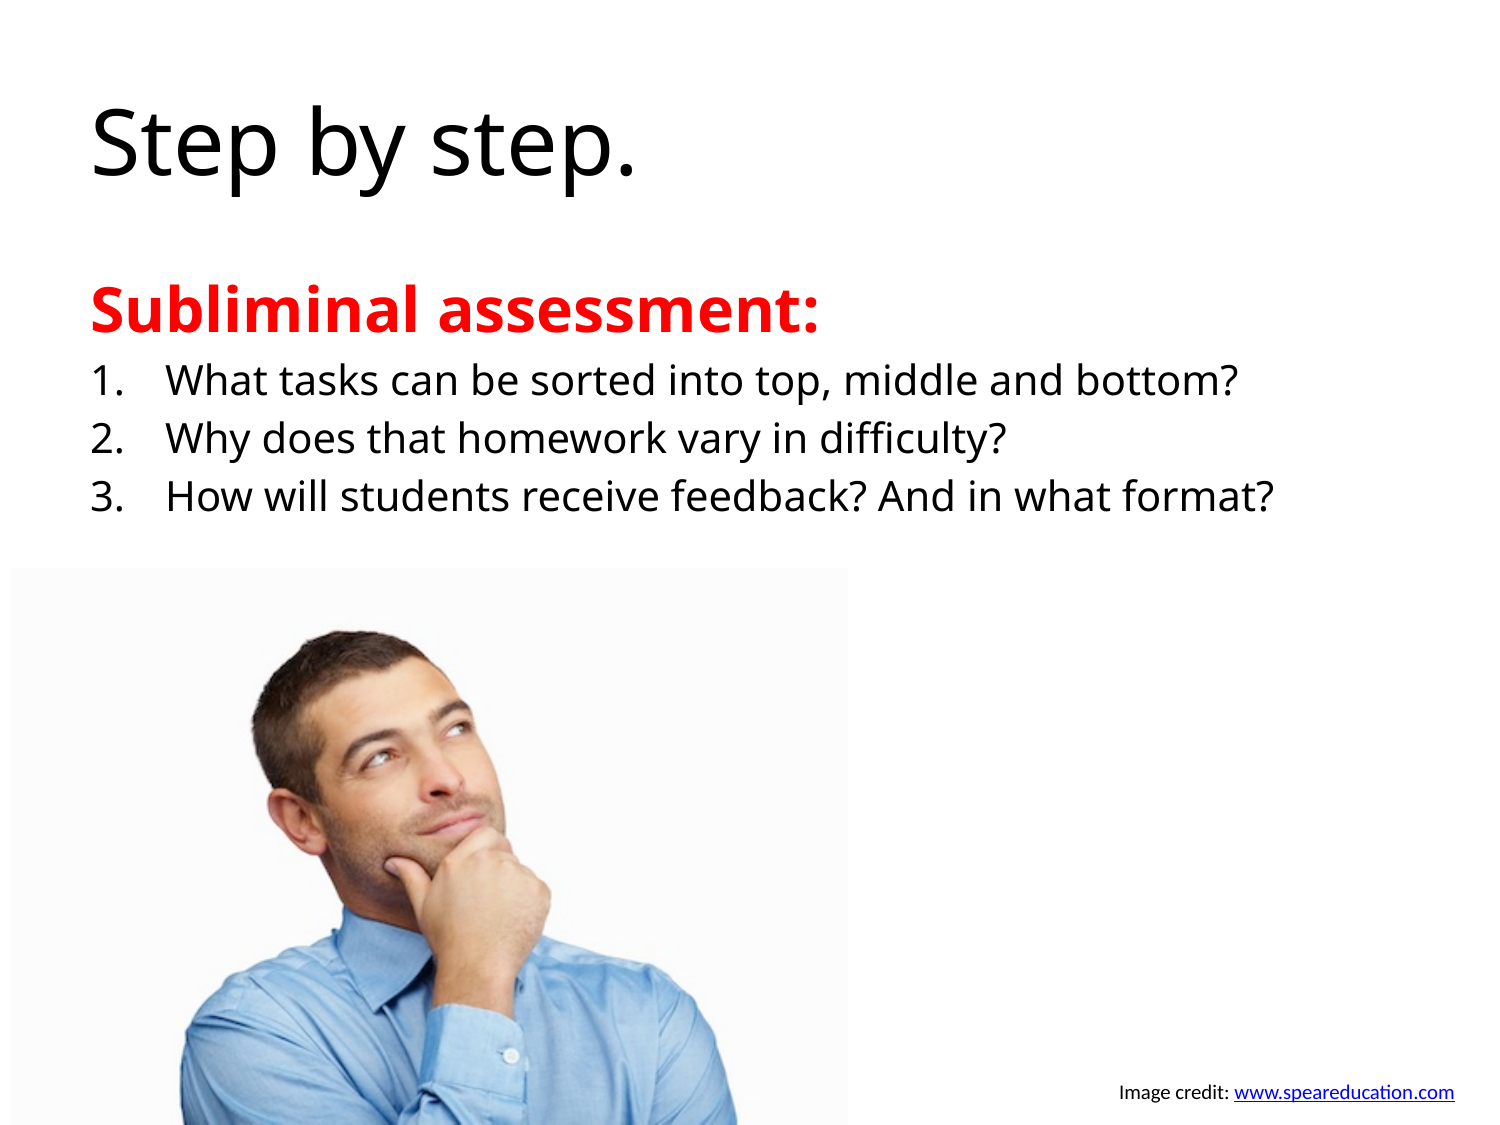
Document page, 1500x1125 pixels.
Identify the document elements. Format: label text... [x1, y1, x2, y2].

title Step by step. [75, 45, 1425, 233]
picture [11, 568, 848, 1125]
list Subliminal assessment: What tasks can be sorted into top, middle and bottom? Why does that homework vary in difficulty? How will students receive feedback? And in what format? [75, 262, 1425, 1005]
text_box Image credit: www.speareducation.com [1104, 1071, 1488, 1111]
